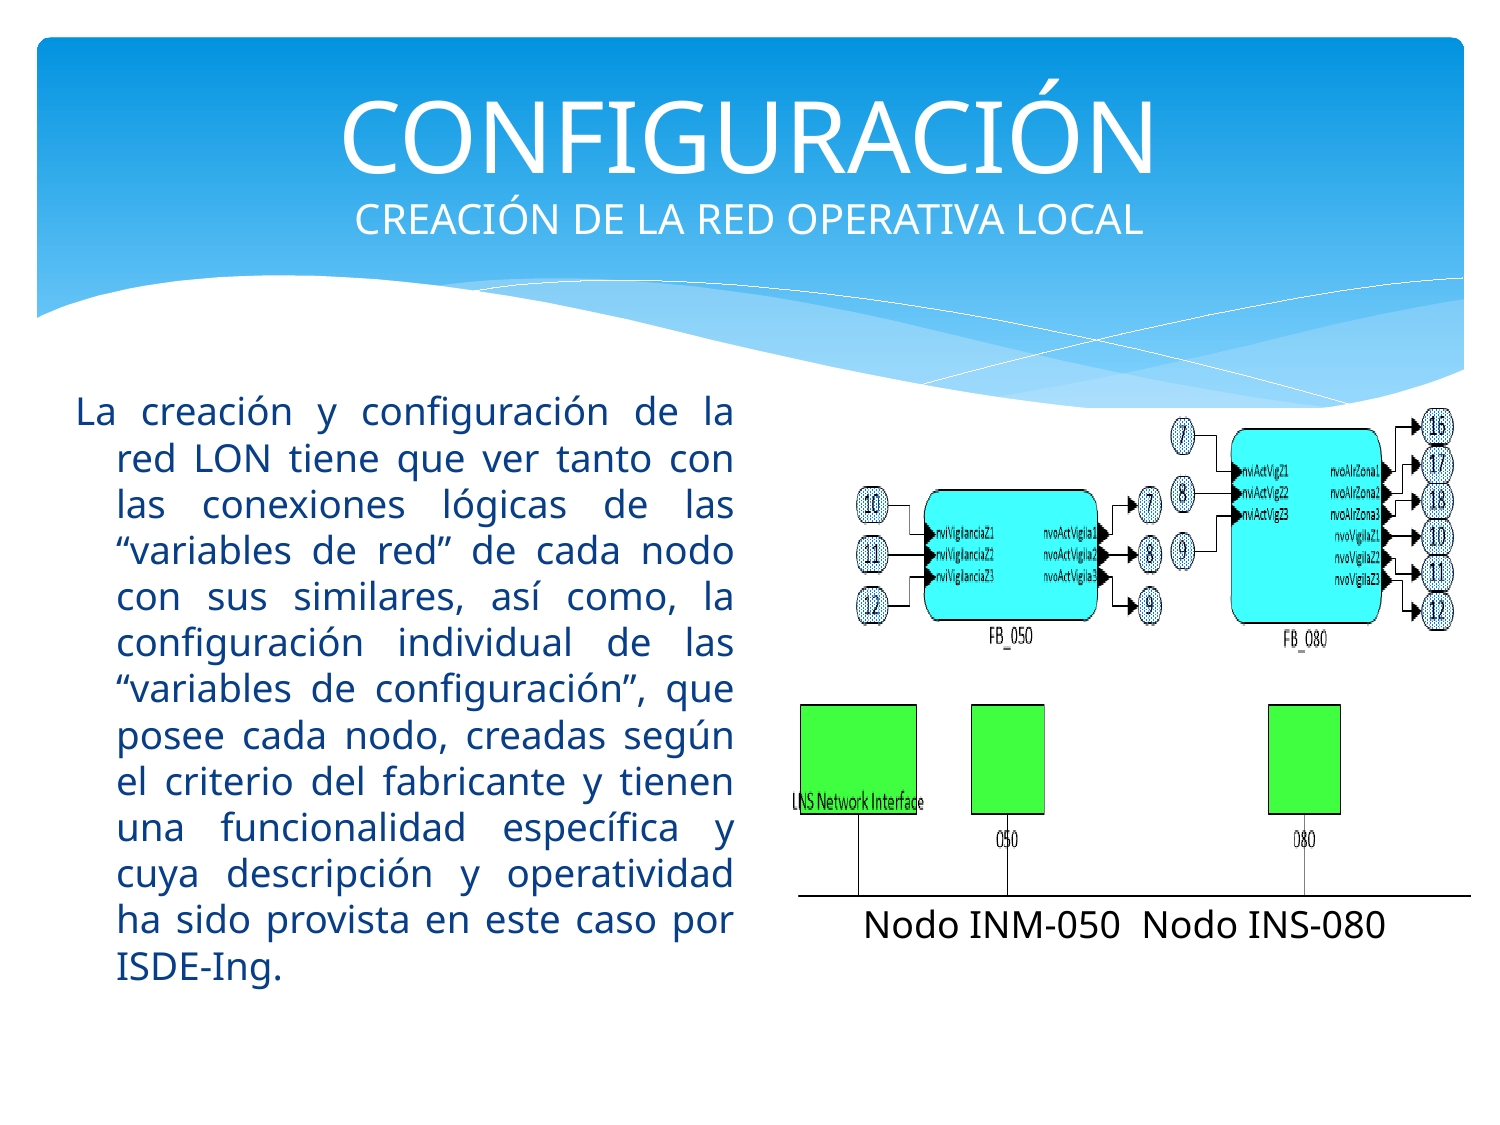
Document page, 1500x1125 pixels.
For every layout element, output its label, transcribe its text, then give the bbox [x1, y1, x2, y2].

text_box Nodo INS-080 [1116, 926, 1412, 953]
text_box La creación y configuración de la red LON tiene que ver tanto con las conexiones lógicas de las “variables de red” de cada nodo con sus similares, así como, la configuración individual de las “variables de configuración”, que posee cada nodo, creadas según el criterio del fabricante y tienen una funcionalidad específica y cuya descripción y operatividad ha sido provista en este caso por ISDE-Ing. [60, 379, 750, 1000]
picture [785, 408, 1471, 916]
text_box Nodo INM-050 [844, 926, 1116, 953]
title CONFIGURACIÓN CREACIÓN DE LA RED OPERATIVA LOCAL [75, 55, 1425, 261]
